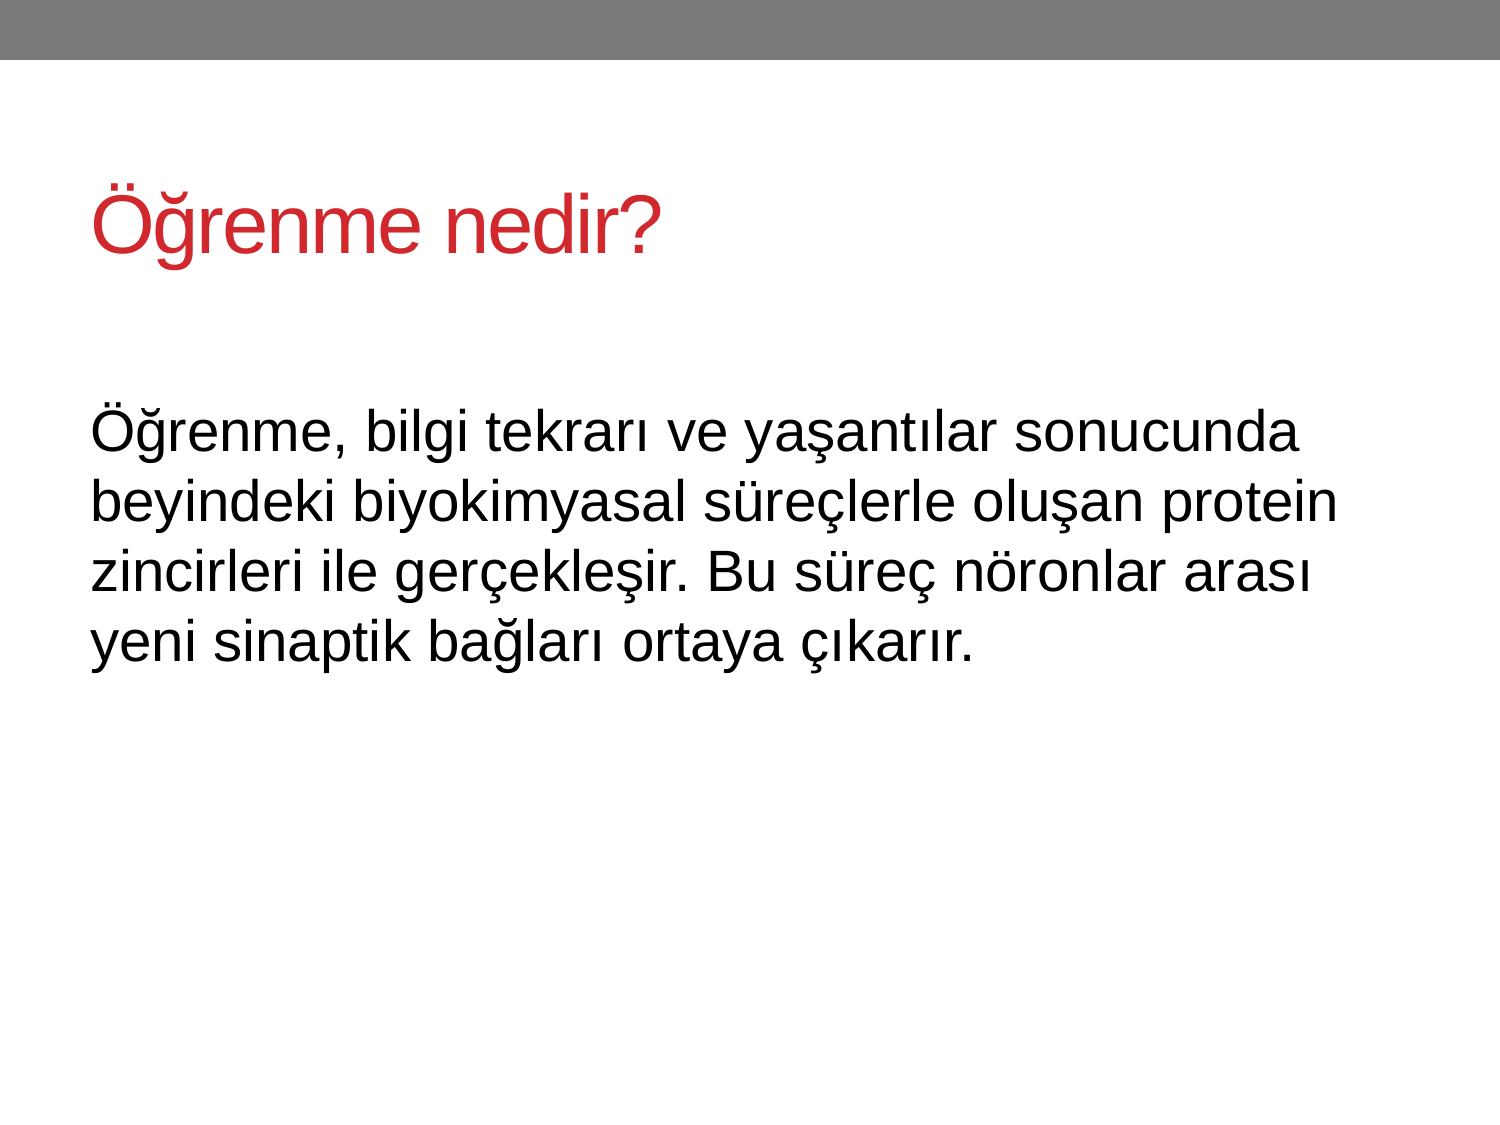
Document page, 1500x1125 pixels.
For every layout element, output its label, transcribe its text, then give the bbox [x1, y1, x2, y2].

title Öğrenme nedir? [75, 149, 1425, 291]
list Öğrenme, bilgi tekrarı ve yaşantılar sonucunda beyindeki biyokimyasal süreçlerle oluşan protein zincirleri ile gerçekleşir. Bu süreç nöronlar arası yeni sinaptik bağları ortaya çıkarır. [75, 385, 1425, 1005]
